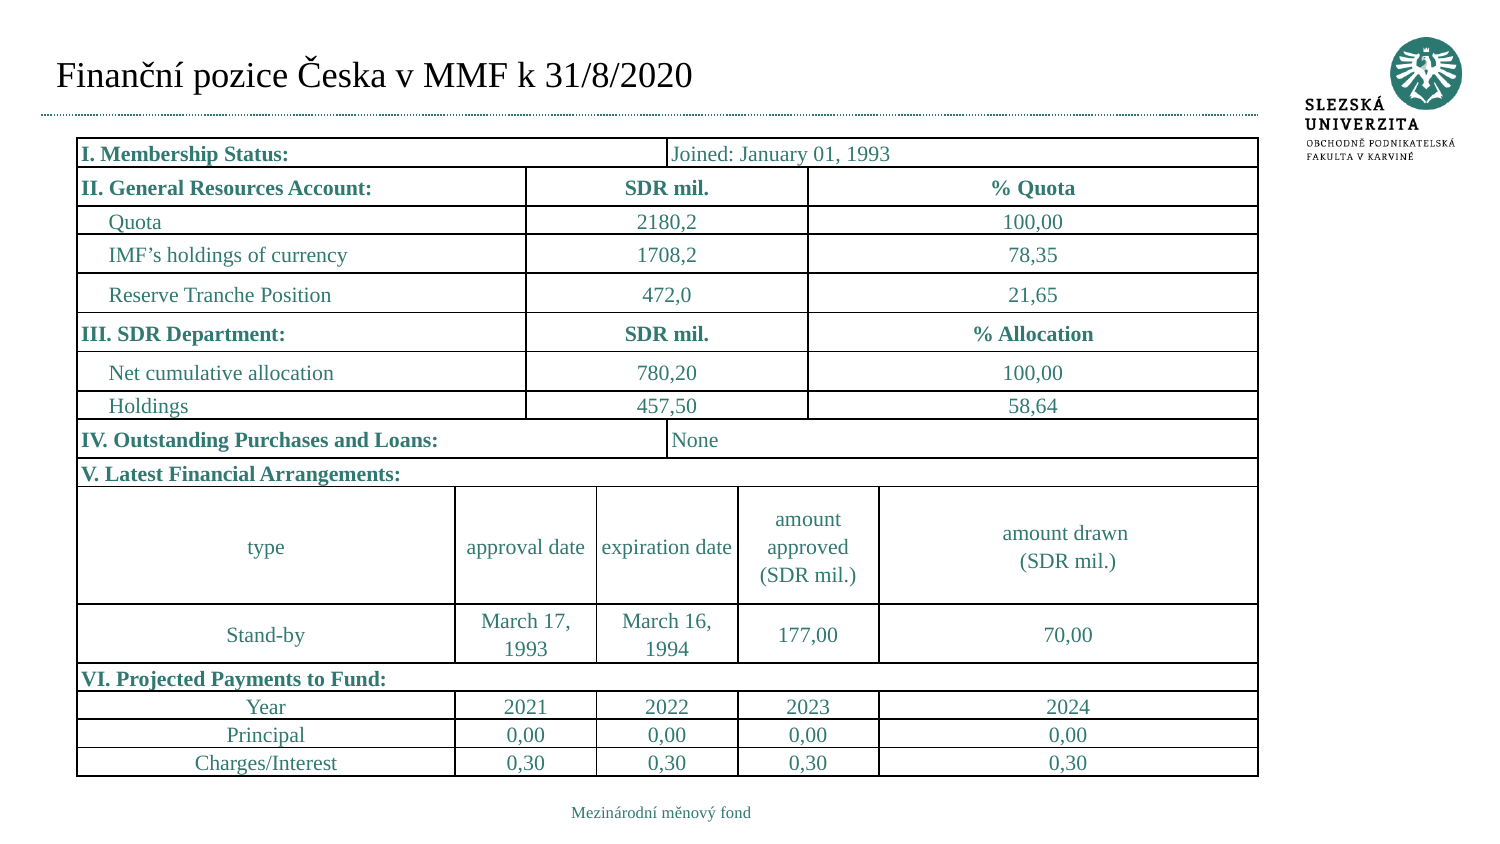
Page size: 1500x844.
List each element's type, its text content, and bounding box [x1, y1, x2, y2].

table_cell March 17, 1993 [456, 605, 596, 662]
table_cell 58,64 [809, 392, 1257, 418]
table_cell V. Latest Financial Arrangements: [78, 459, 1257, 486]
table_cell 780,20 [527, 352, 807, 390]
table_cell 2021 [456, 692, 596, 718]
table_cell 0,00 [597, 720, 737, 747]
table_cell 472,0 [527, 274, 807, 312]
table_cell 2180,2 [527, 207, 807, 233]
table_cell IV. Outstanding Purchases and Loans: [78, 420, 666, 457]
picture [1305, 37, 1462, 160]
table_cell Year [78, 692, 454, 718]
table_cell % Quota [809, 168, 1257, 205]
table_header I. Membership Status: [78, 139, 666, 166]
table_cell IMF’s holdings of currency [78, 235, 525, 272]
table_cell 100,00 [809, 352, 1257, 390]
table_cell % Allocation [809, 313, 1257, 351]
table_cell 2022 [597, 692, 737, 718]
table_cell Charges/Interest [78, 748, 454, 775]
table_cell 0,00 [739, 720, 878, 747]
table_cell type [78, 487, 454, 603]
table_cell SDR mil. [527, 168, 807, 205]
table_cell 2023 [739, 692, 878, 718]
table_cell 0,30 [739, 748, 878, 775]
table_cell 0,30 [880, 748, 1257, 775]
table_cell 1708,2 [527, 235, 807, 272]
table_cell expiration date [597, 487, 737, 603]
table_cell III. SDR Department: [78, 313, 525, 351]
table_cell March 16, 1994 [597, 605, 737, 662]
table_cell 0,30 [456, 748, 596, 775]
title Finanční pozice Česka v MMF k 31/8/2020 [41, 43, 1258, 104]
table_cell 2024 [880, 692, 1257, 718]
table_cell 457,50 [527, 392, 807, 418]
table_header Joined: January 01, 1993 [668, 139, 1257, 166]
text_box [442, 777, 1058, 811]
table_cell None [668, 420, 1257, 457]
table_cell 21,65 [809, 274, 1257, 312]
table_cell 0,00 [880, 720, 1257, 747]
table_cell II. General Resources Account: [78, 168, 525, 205]
table_cell VI. Projected Payments to Fund: [78, 664, 1257, 690]
table_cell 70,00 [880, 605, 1257, 662]
table_cell 100,00 [809, 207, 1257, 233]
table_cell 78,35 [809, 235, 1257, 272]
table_cell SDR mil. [527, 313, 807, 351]
table_cell Holdings [78, 392, 525, 418]
table_cell Stand-by [78, 605, 454, 662]
table_cell 177,00 [739, 605, 878, 662]
table_cell amount approved (SDR mil.) [739, 487, 878, 603]
table_cell Net cumulative allocation [78, 352, 525, 390]
table_cell amount drawn (SDR mil.) [880, 487, 1257, 603]
table_cell 0,00 [456, 720, 596, 747]
table_cell Quota [78, 207, 525, 233]
table_cell Reserve Tranche Position [78, 274, 525, 312]
table_cell Principal [78, 720, 454, 747]
table_cell approval date [456, 487, 596, 603]
table_cell 0,30 [597, 748, 737, 775]
